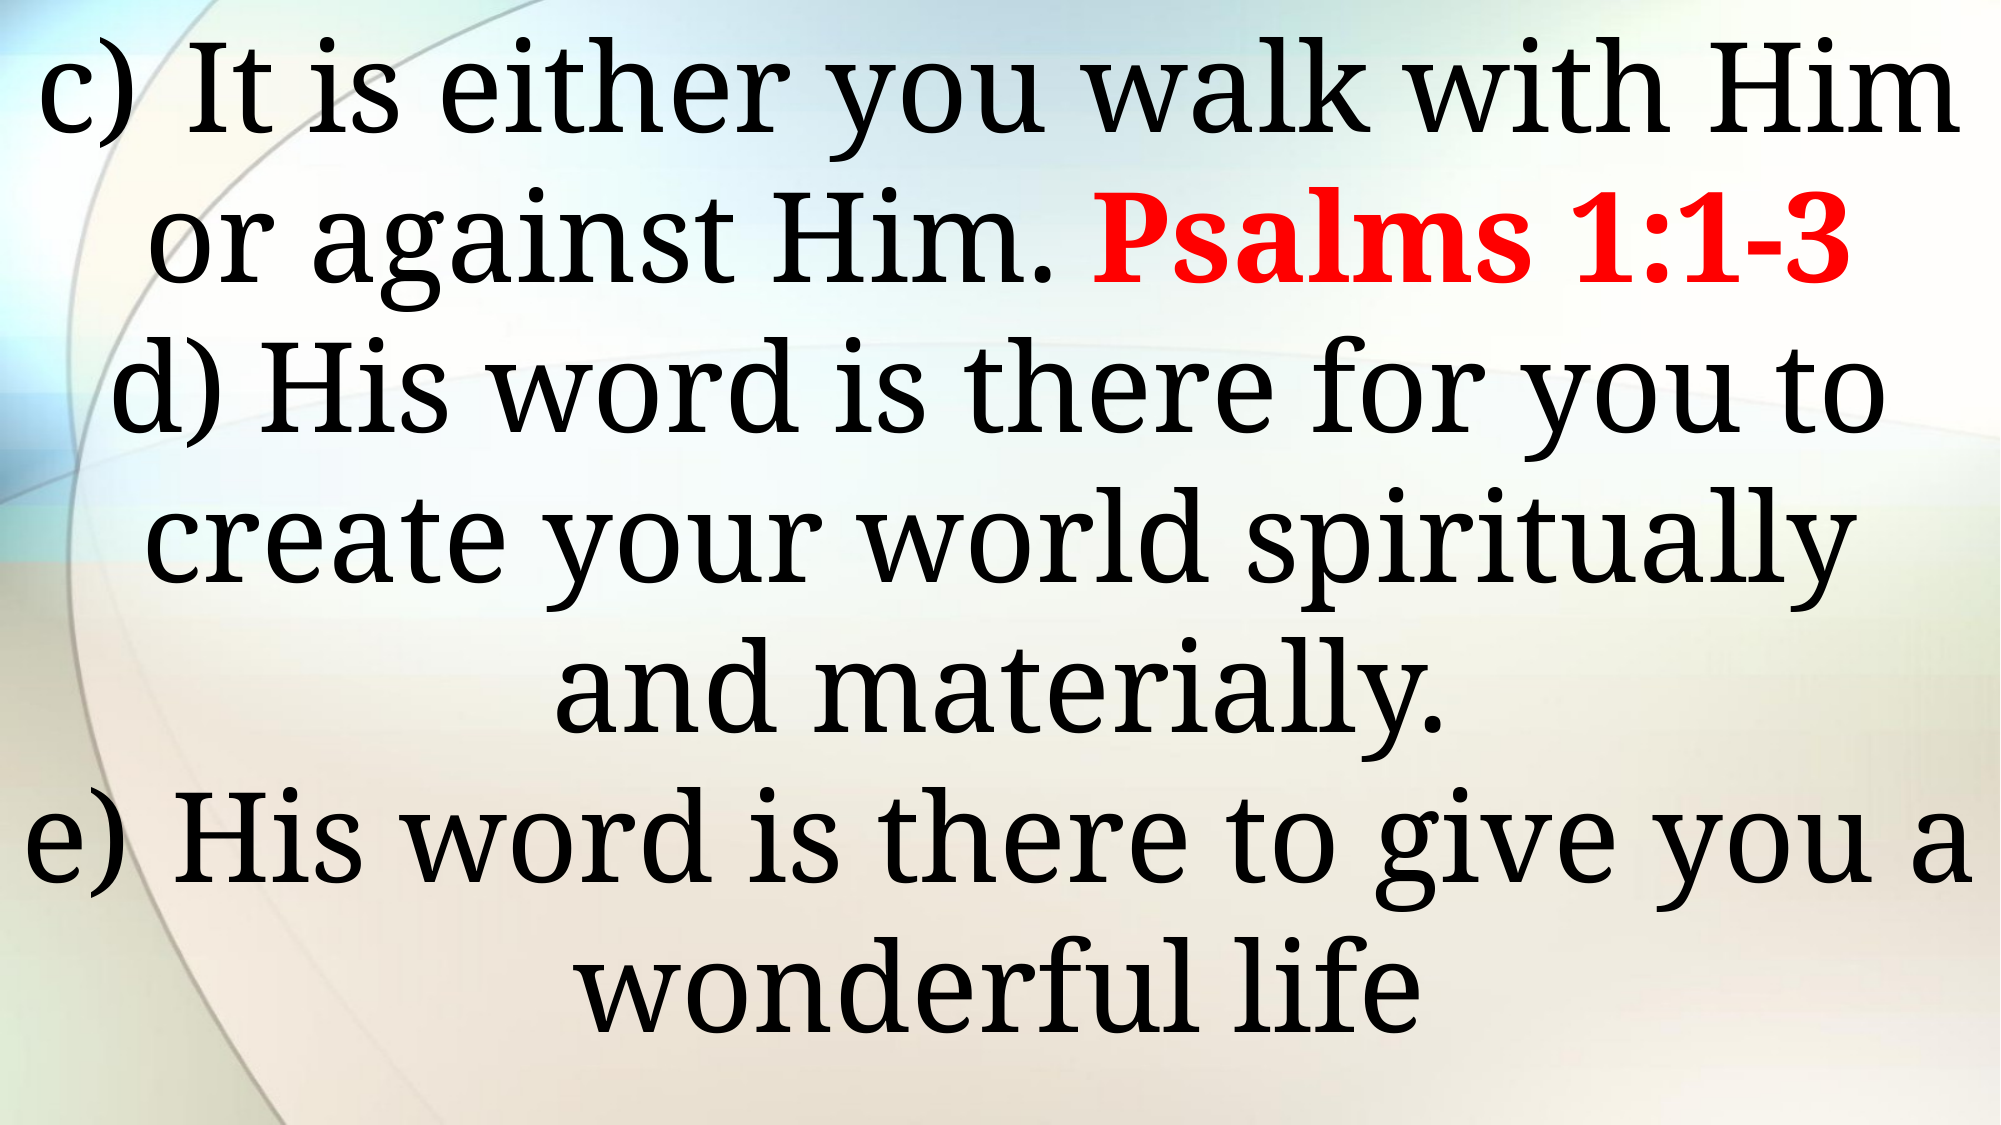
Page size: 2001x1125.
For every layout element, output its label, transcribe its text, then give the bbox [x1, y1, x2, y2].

text_box c) It is either you walk with Him or against Him. Psalms 1:1-3 d) His word is there for you to create your world spiritually and materially. e) His word is there to give you a wonderful life [0, 0, 2000, 1065]
picture [0, 0, 2001, 1125]
